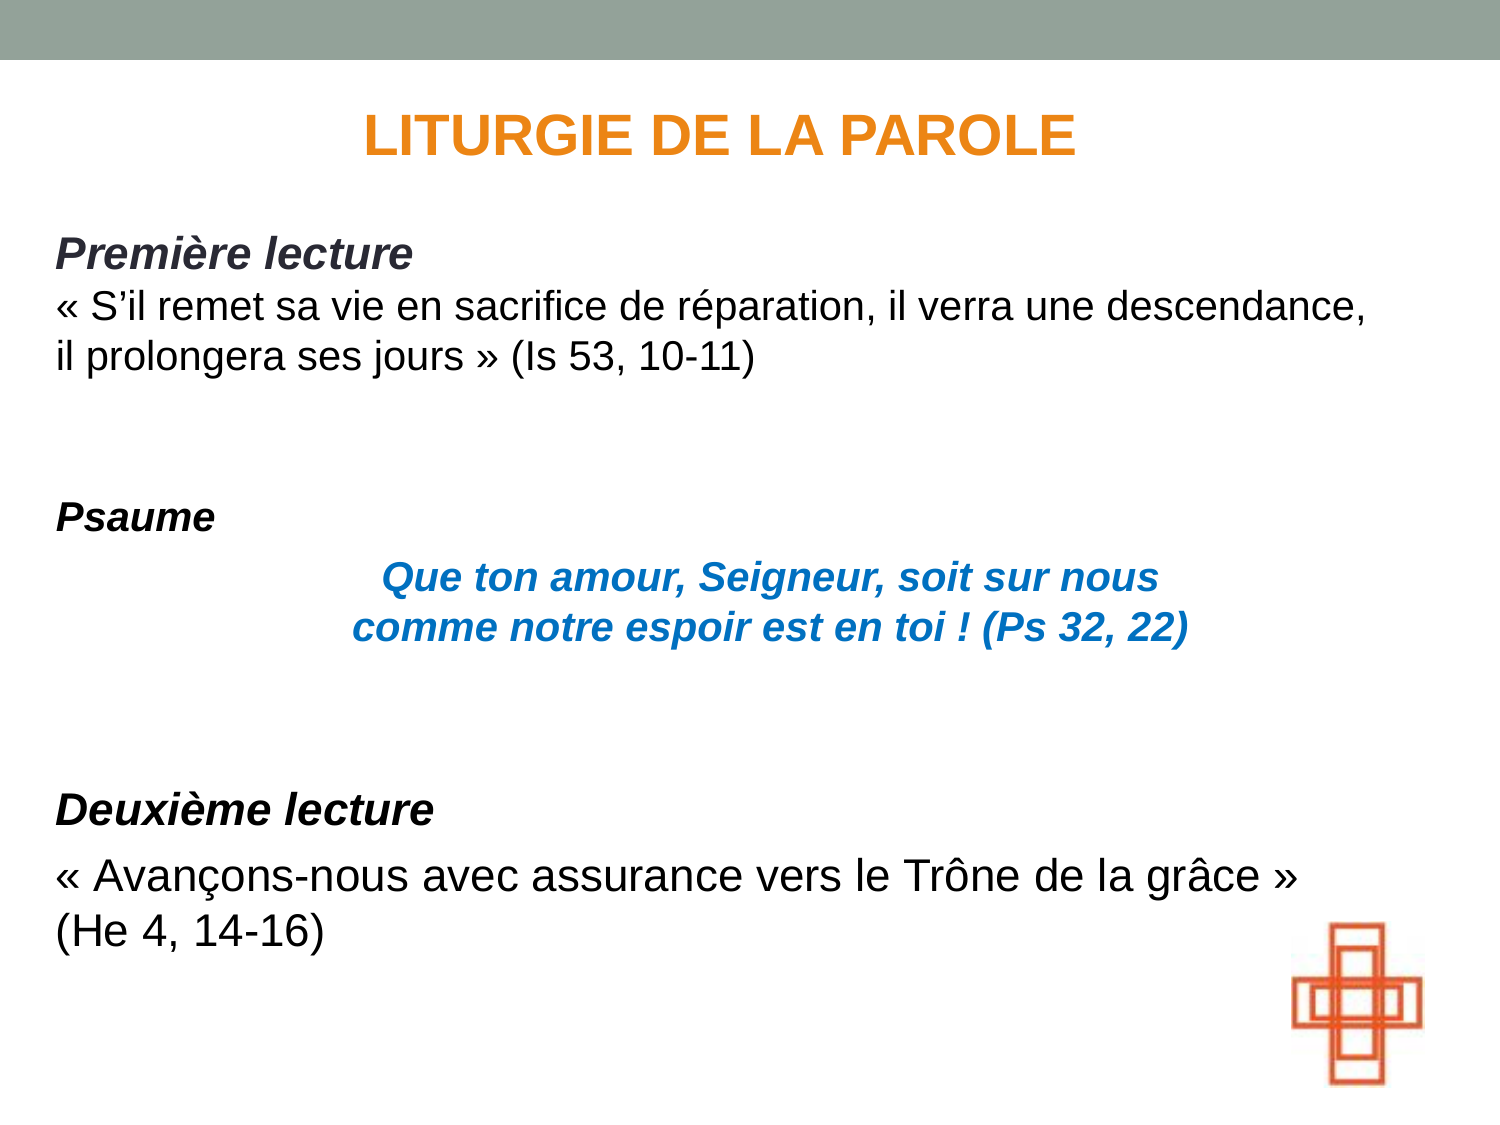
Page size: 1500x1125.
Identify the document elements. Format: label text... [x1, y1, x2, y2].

picture [1291, 920, 1426, 1088]
text_box Première lecture « S’il remet sa vie en sacrifice de réparation, il verra une descendance, il prolongera ses jours » (Is 53, 10-11) Psaume Que ton amour, Seigneur, soit sur nous comme notre espoir est en toi ! (Ps 32, 22) Deuxième lecture « Avançons-nous avec assurance vers le Trône de la grâce » (He 4, 14-16) [41, 216, 1500, 1000]
text_box LITURGIE DE LA PAROLE [348, 90, 1500, 217]
